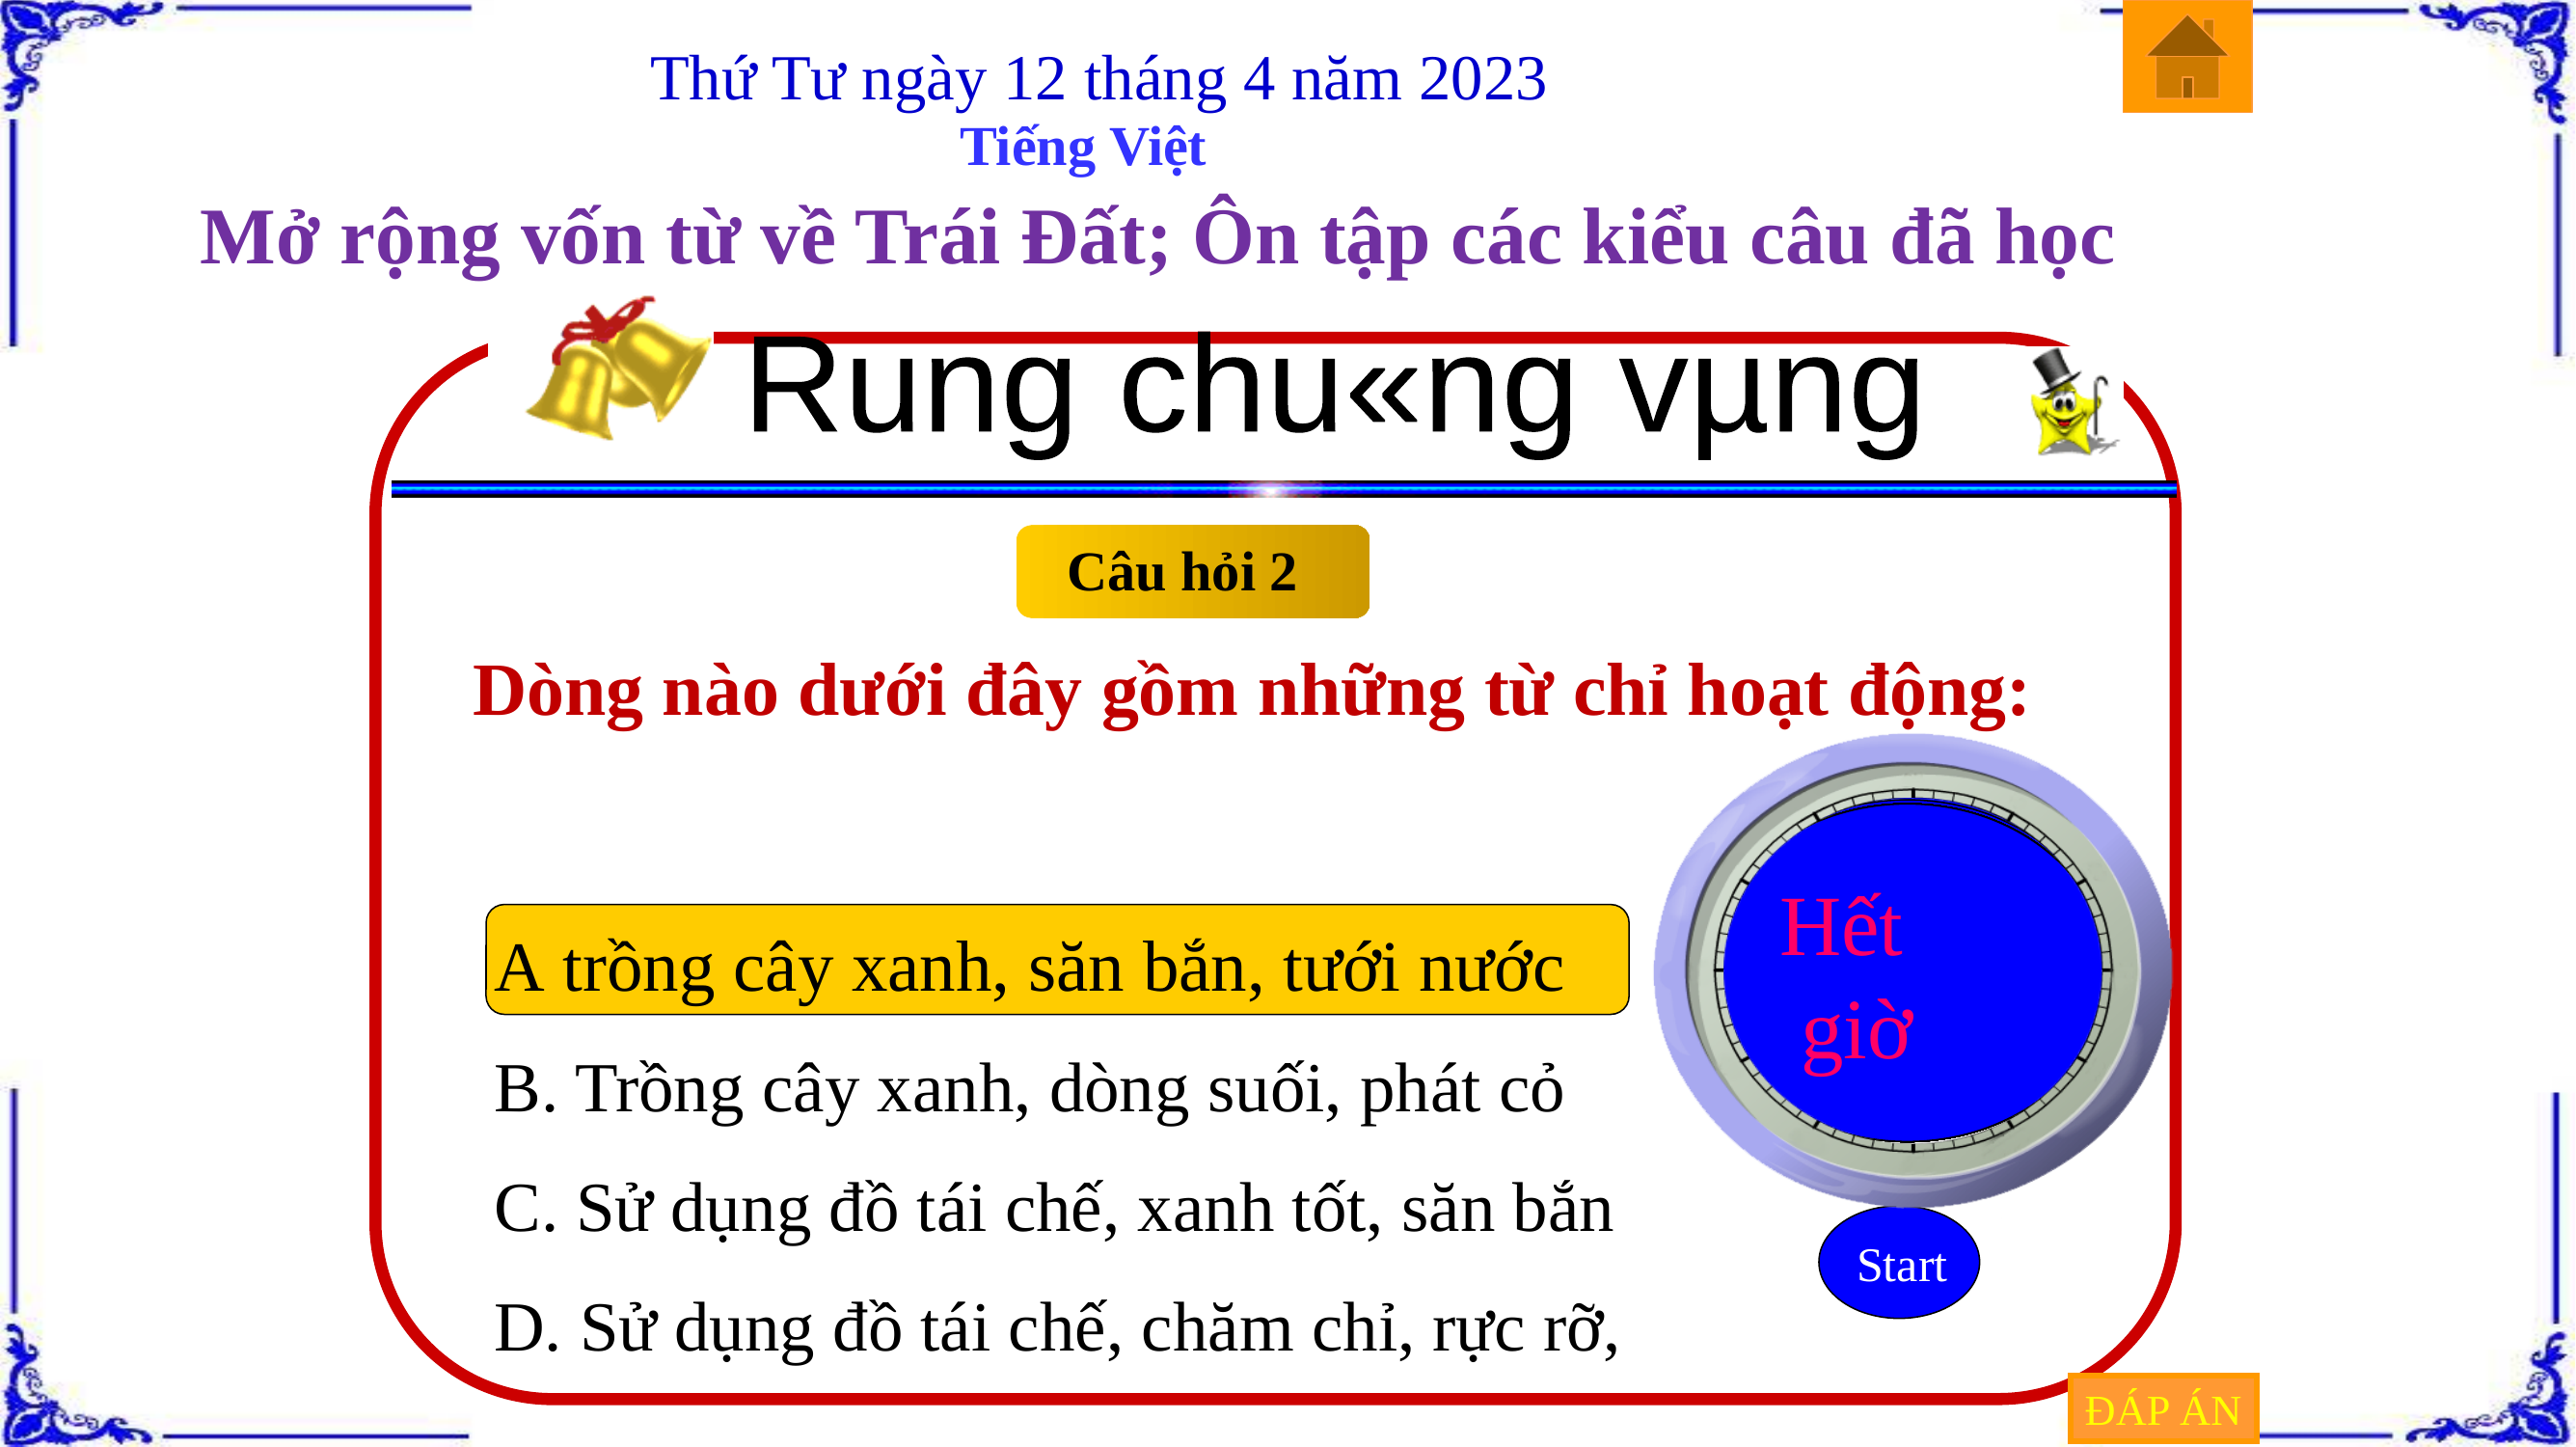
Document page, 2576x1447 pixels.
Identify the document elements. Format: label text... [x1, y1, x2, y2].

text_box [1016, 525, 1362, 618]
text_box Dòng nào dưới đây gồm những từ chỉ hoạt động: [383, 633, 2168, 738]
text_box [490, 904, 1624, 912]
text_box Start [1818, 1235, 1980, 1319]
text_box ĐÁP ÁN [2070, 1376, 2257, 1442]
text_box [375, 355, 2176, 1400]
text_box [2123, 0, 2252, 113]
text_box Mở rộng vốn từ về Trái Đất; Ôn tập các kiểu câu đã học [185, 176, 2260, 355]
text_box Câu hỏi 2 [1052, 527, 1394, 633]
text_box A trồng cây xanh, săn bắn, tưới nước B. Trồng cây xanh, dòng suối, phát cỏ C. Sử dụng đồ tái chế, xanh tốt, săn bắn D. Sử dụng đồ tái chế, chăm chỉ, rực rỡ, [479, 912, 1898, 1373]
picture [0, 0, 2576, 1447]
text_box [632, 28, 1585, 185]
